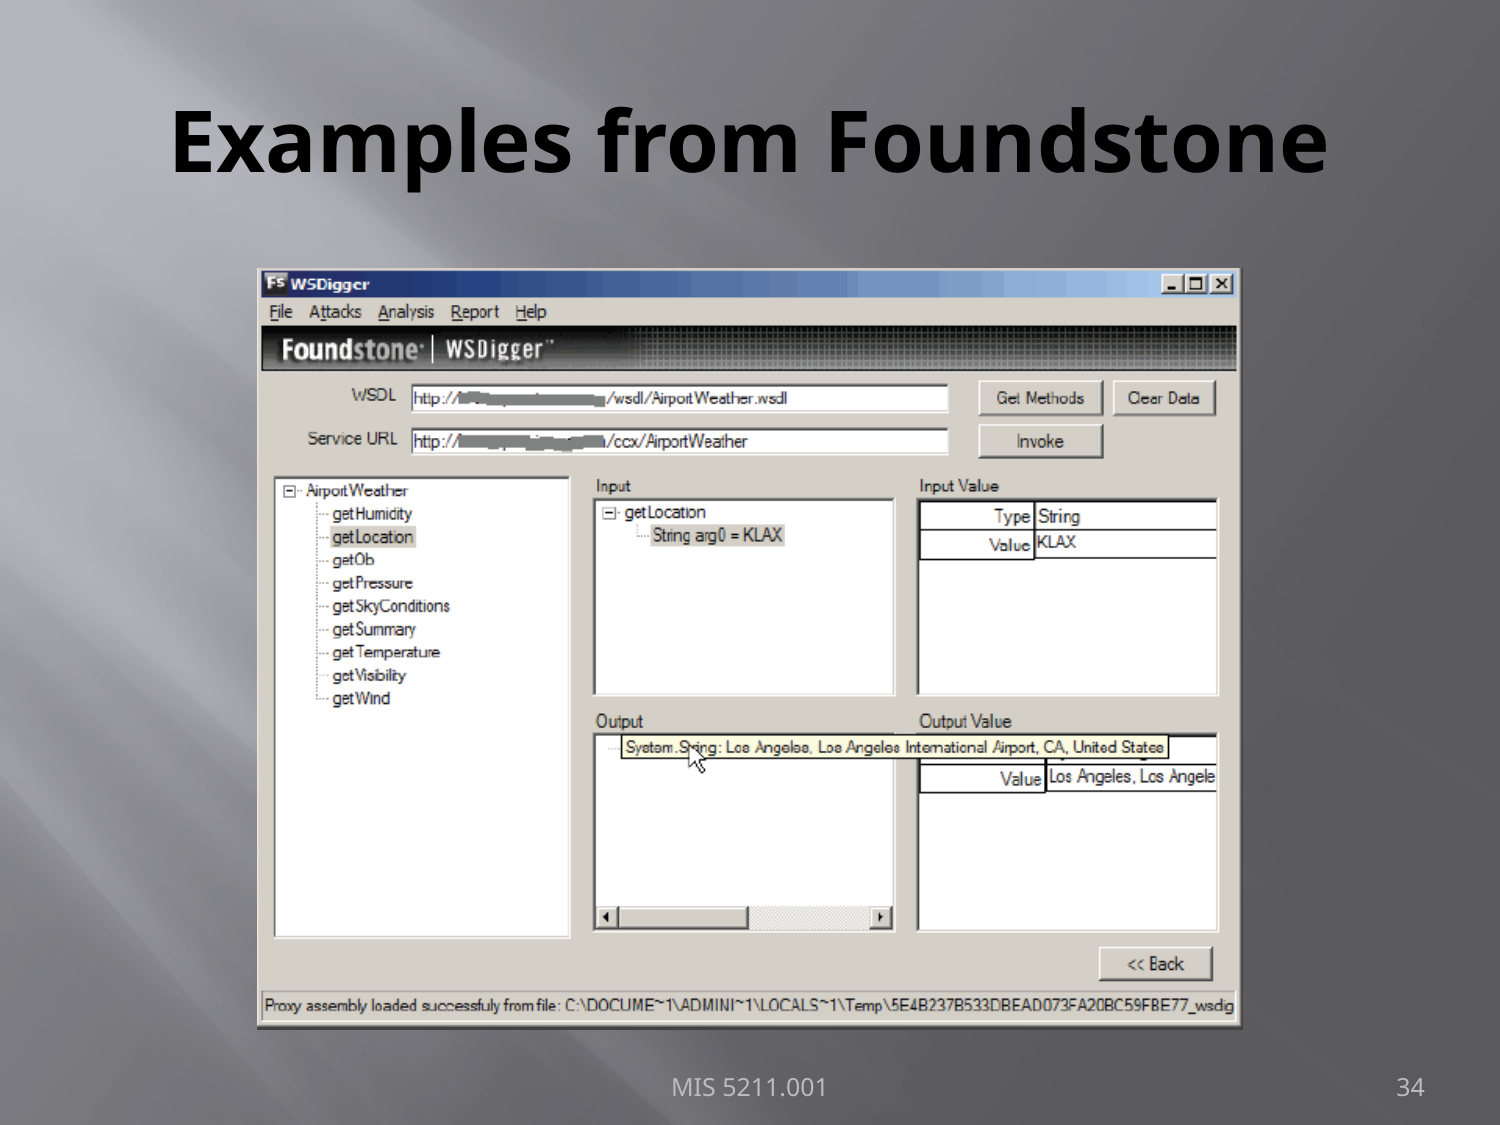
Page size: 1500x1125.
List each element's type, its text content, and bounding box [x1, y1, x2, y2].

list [256, 267, 1244, 1030]
title Examples from Foundstone [75, 45, 1425, 233]
footer MIS 5211.001 [512, 1072, 988, 1113]
slide_number 34 [1299, 1052, 1425, 1113]
